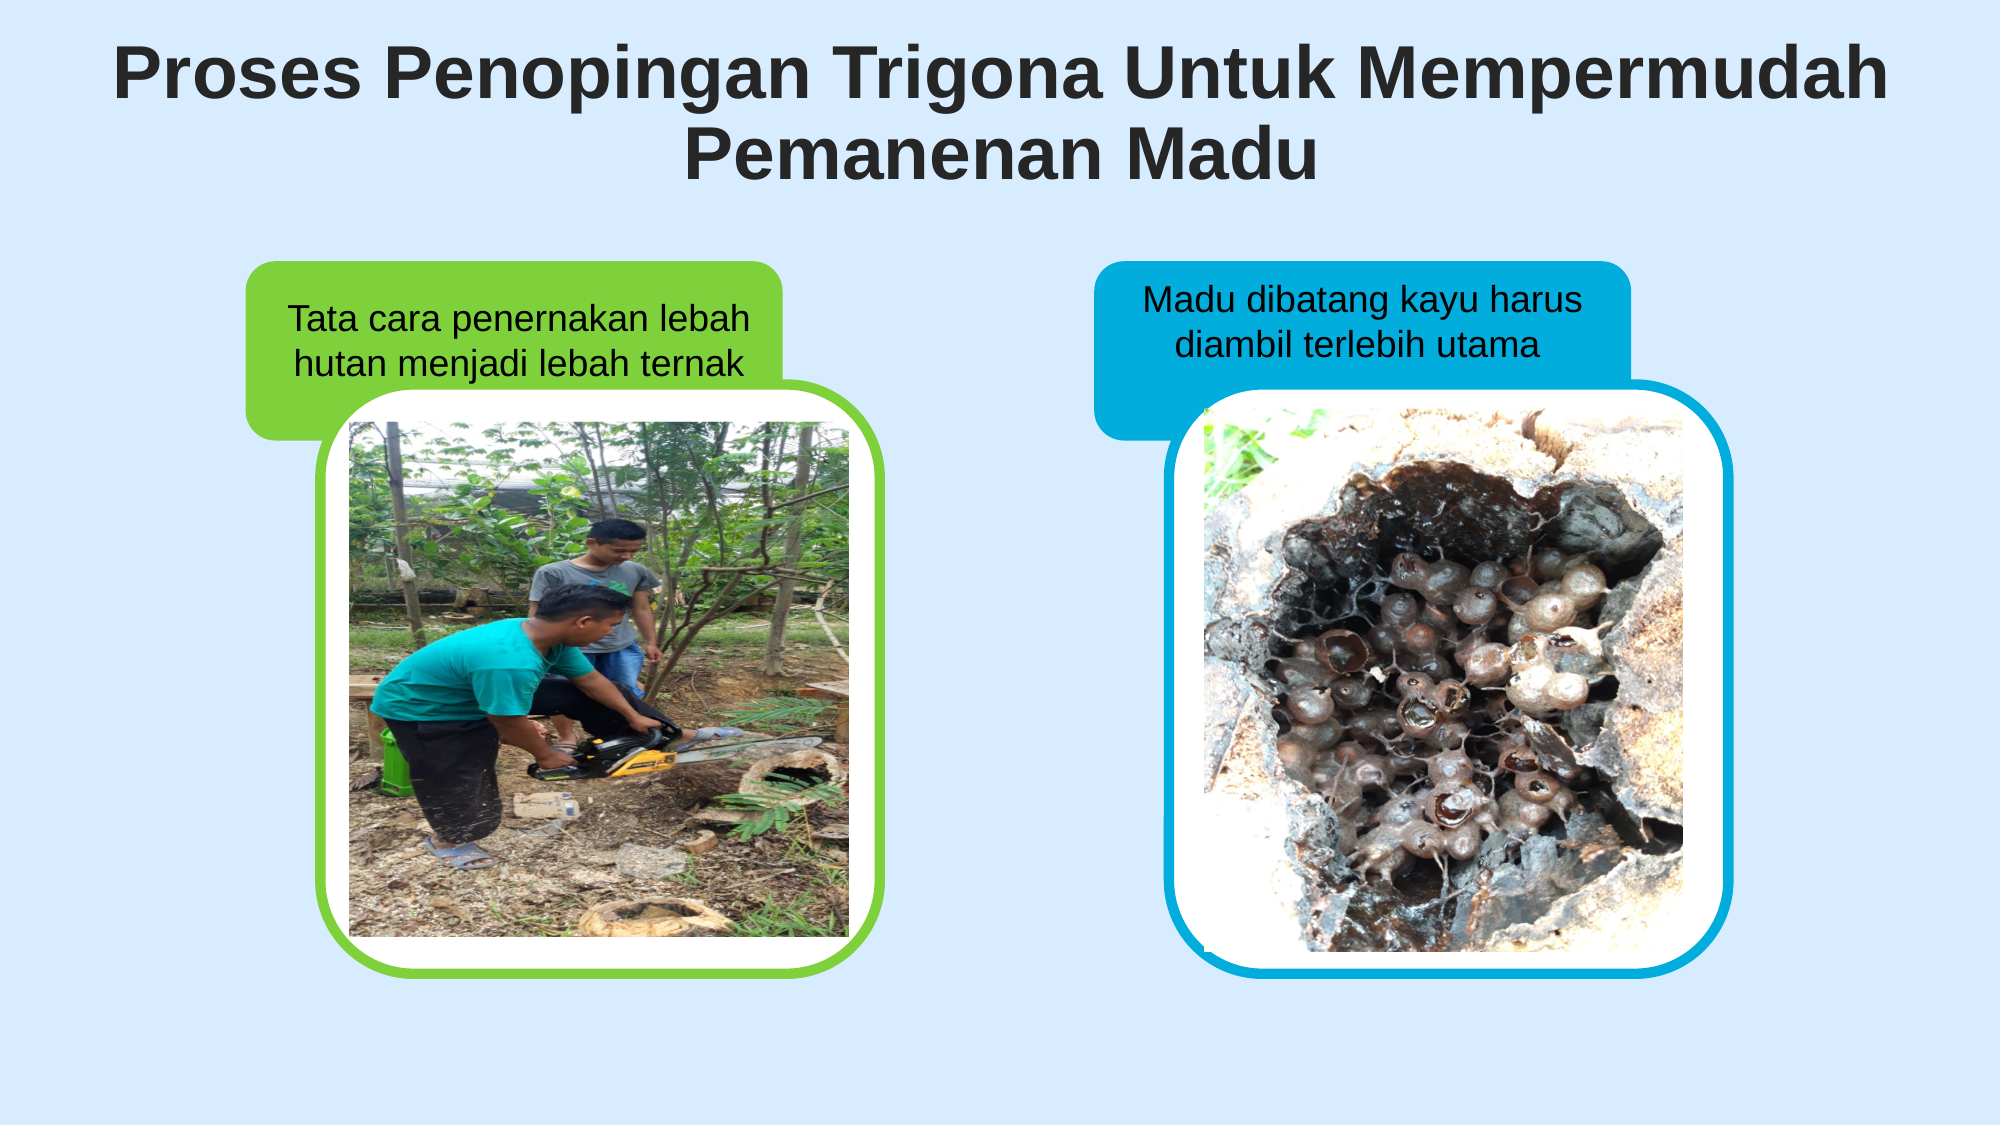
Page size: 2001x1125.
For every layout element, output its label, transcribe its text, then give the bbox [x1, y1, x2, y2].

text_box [1094, 261, 1729, 974]
list Proses Penopingan Trigona Untuk Mempermudah Pemanenan Madu [53, 55, 1952, 175]
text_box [245, 261, 880, 974]
picture [341, 428, 856, 929]
